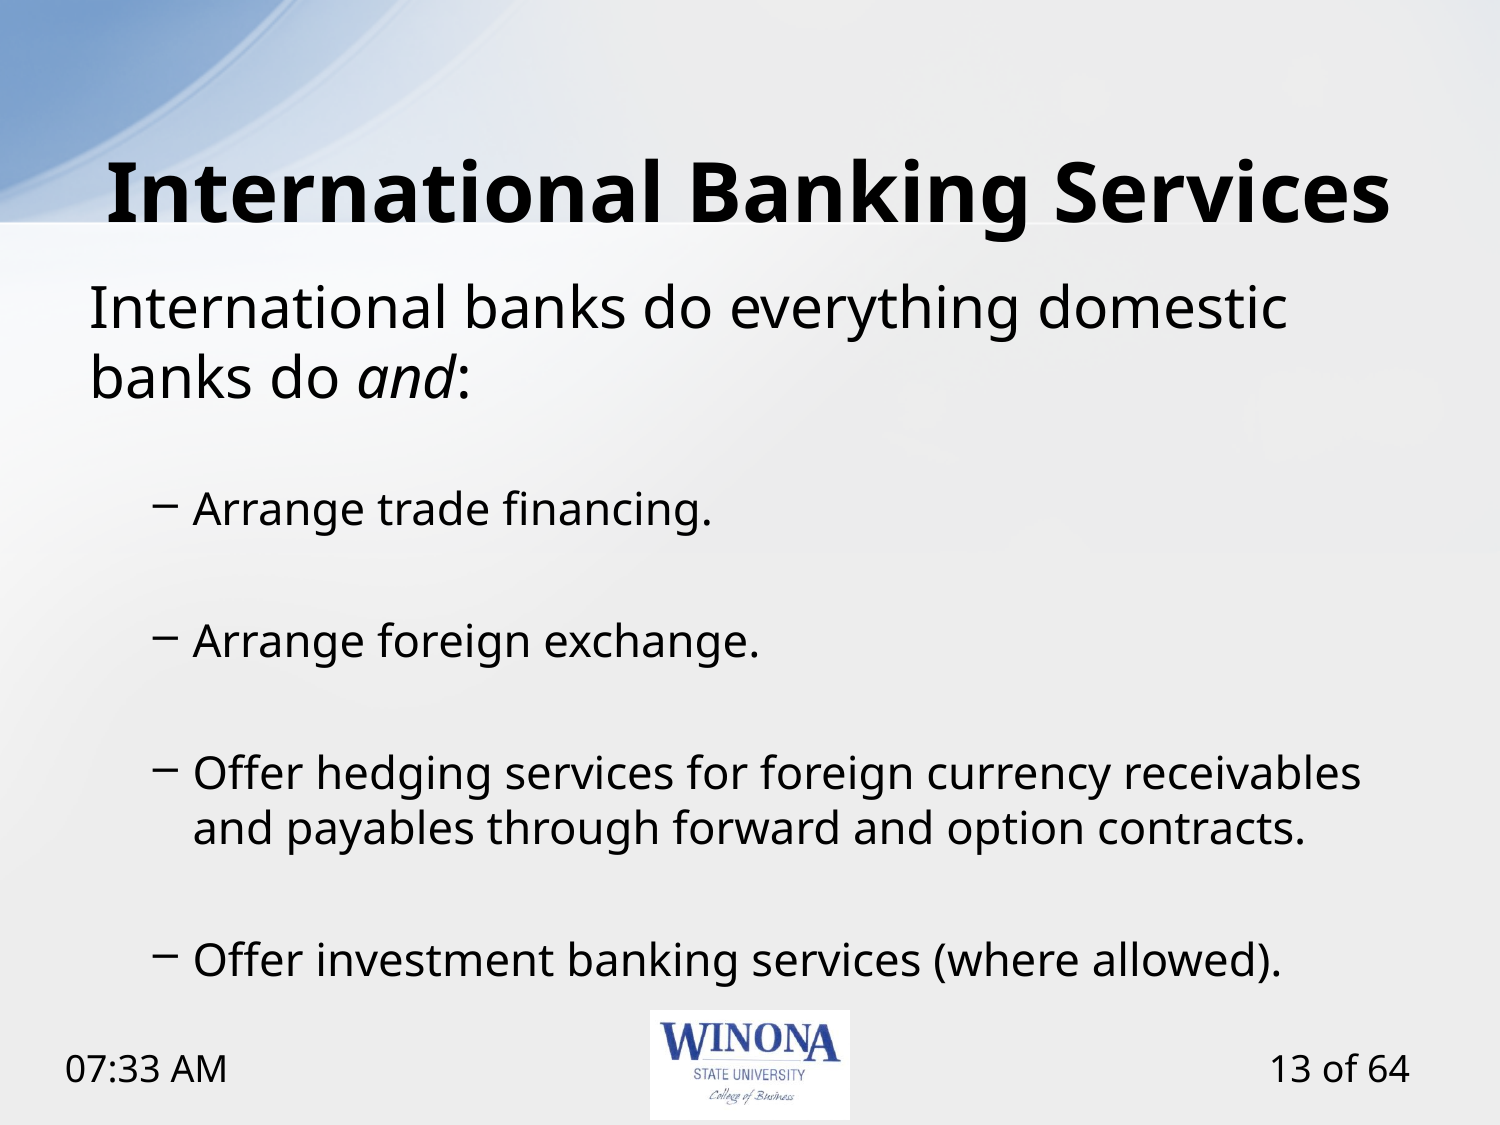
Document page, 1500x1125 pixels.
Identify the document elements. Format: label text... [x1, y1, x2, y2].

title International Banking Services [75, 58, 1425, 247]
list International banks do everything domestic banks do and: Arrange trade financing. Arrange foreign exchange. Offer hedging services for foreign currency receivables and payables through forward and option contracts. Offer investment banking services (where allowed). [75, 262, 1425, 1005]
picture [0, 0, 1500, 1125]
